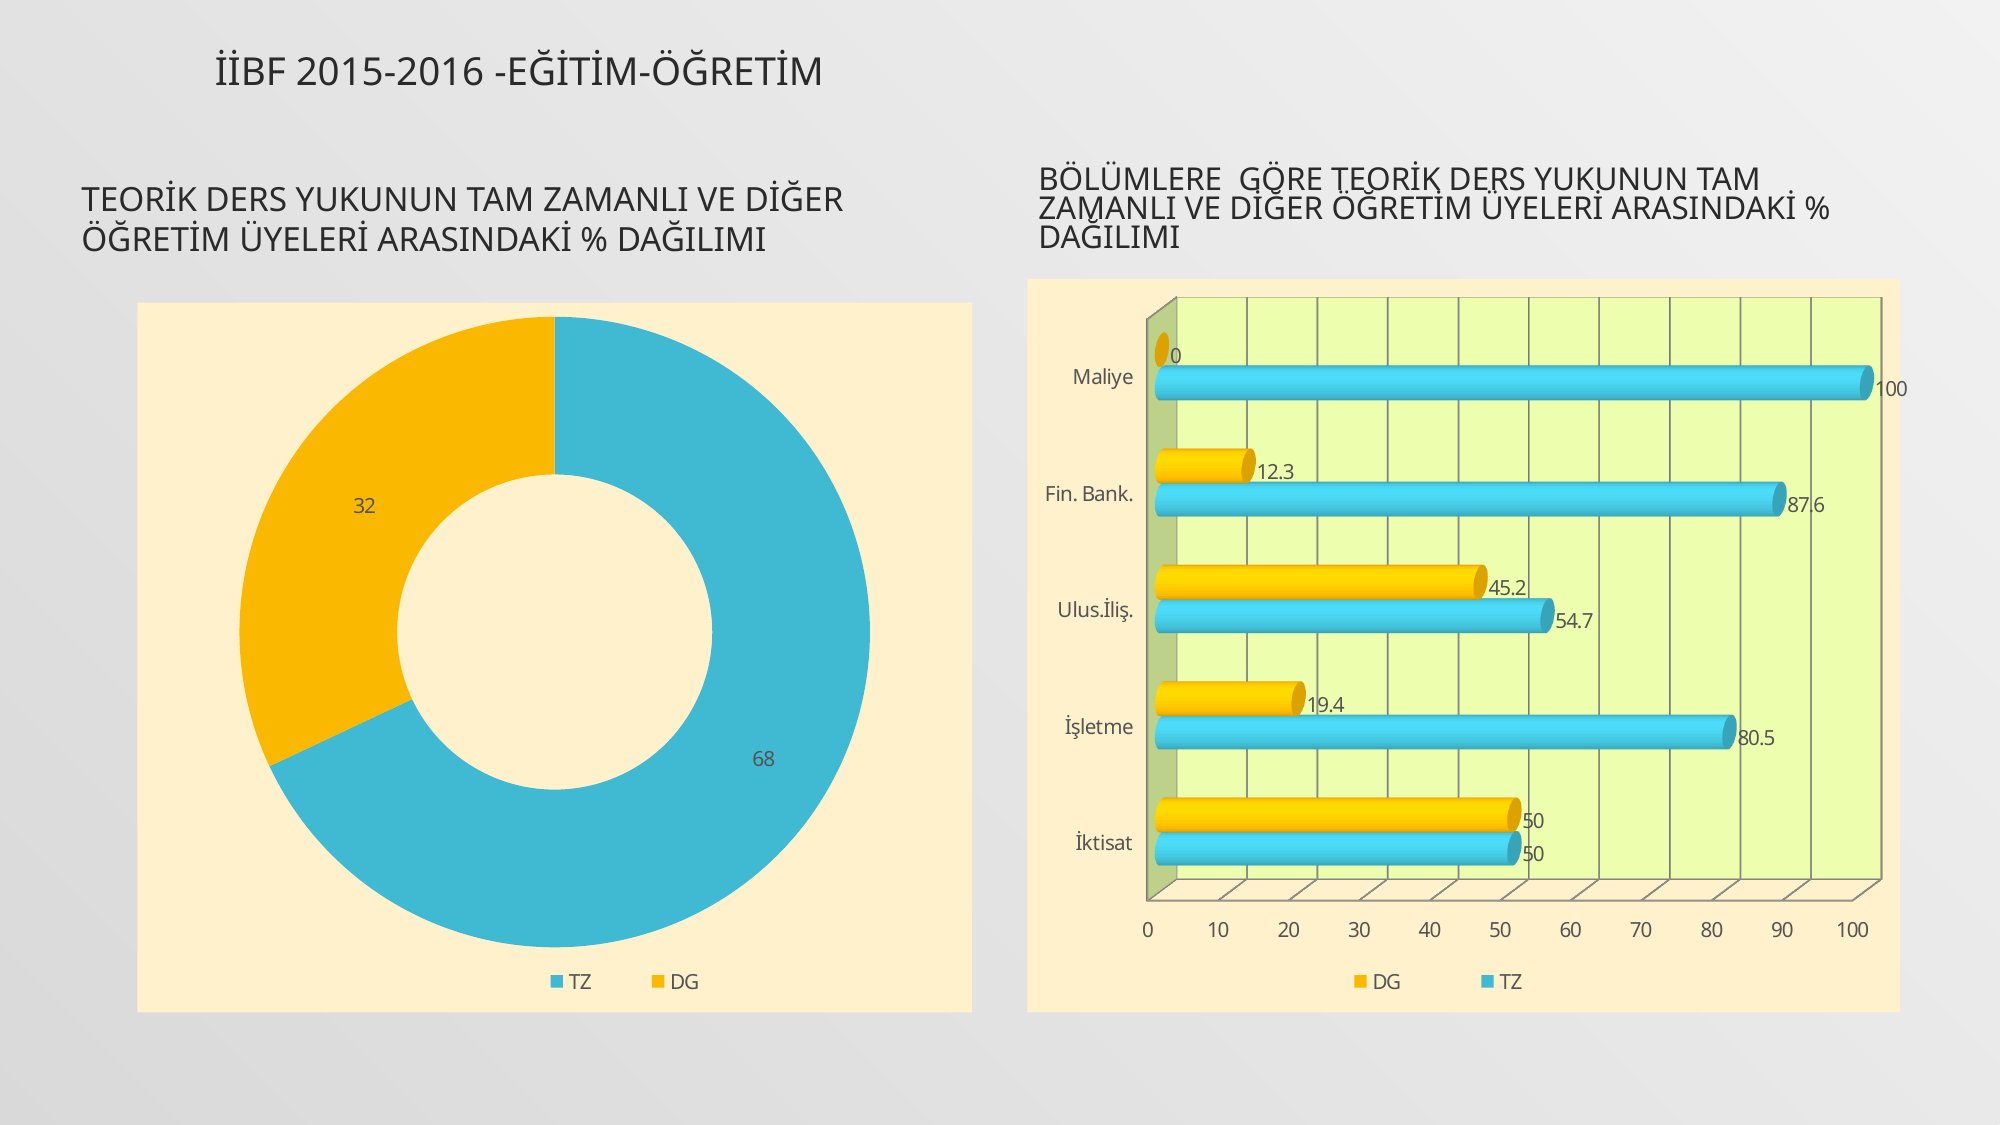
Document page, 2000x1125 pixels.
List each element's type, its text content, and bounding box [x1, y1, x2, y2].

list TEORİK DERS YUKUNUN TAM ZAMANLI VE DİĞER ÖĞRETİM ÜYELERİ ARASINDAKİ % DAĞILIMI [66, 172, 946, 263]
title İİBF 2015-2016 -EĞİTİM-ÖĞRETİM [199, 45, 1800, 102]
list BÖLÜMLERE GÖRE TEORİK DERS YUKUNUN TAM ZAMANLI VE DİĞER ÖĞRETİM ÜYELERİ ARASINDAKİ % DAĞILIMI [1023, 160, 1851, 263]
chart [137, 302, 973, 1013]
chart [1026, 278, 1910, 1013]
